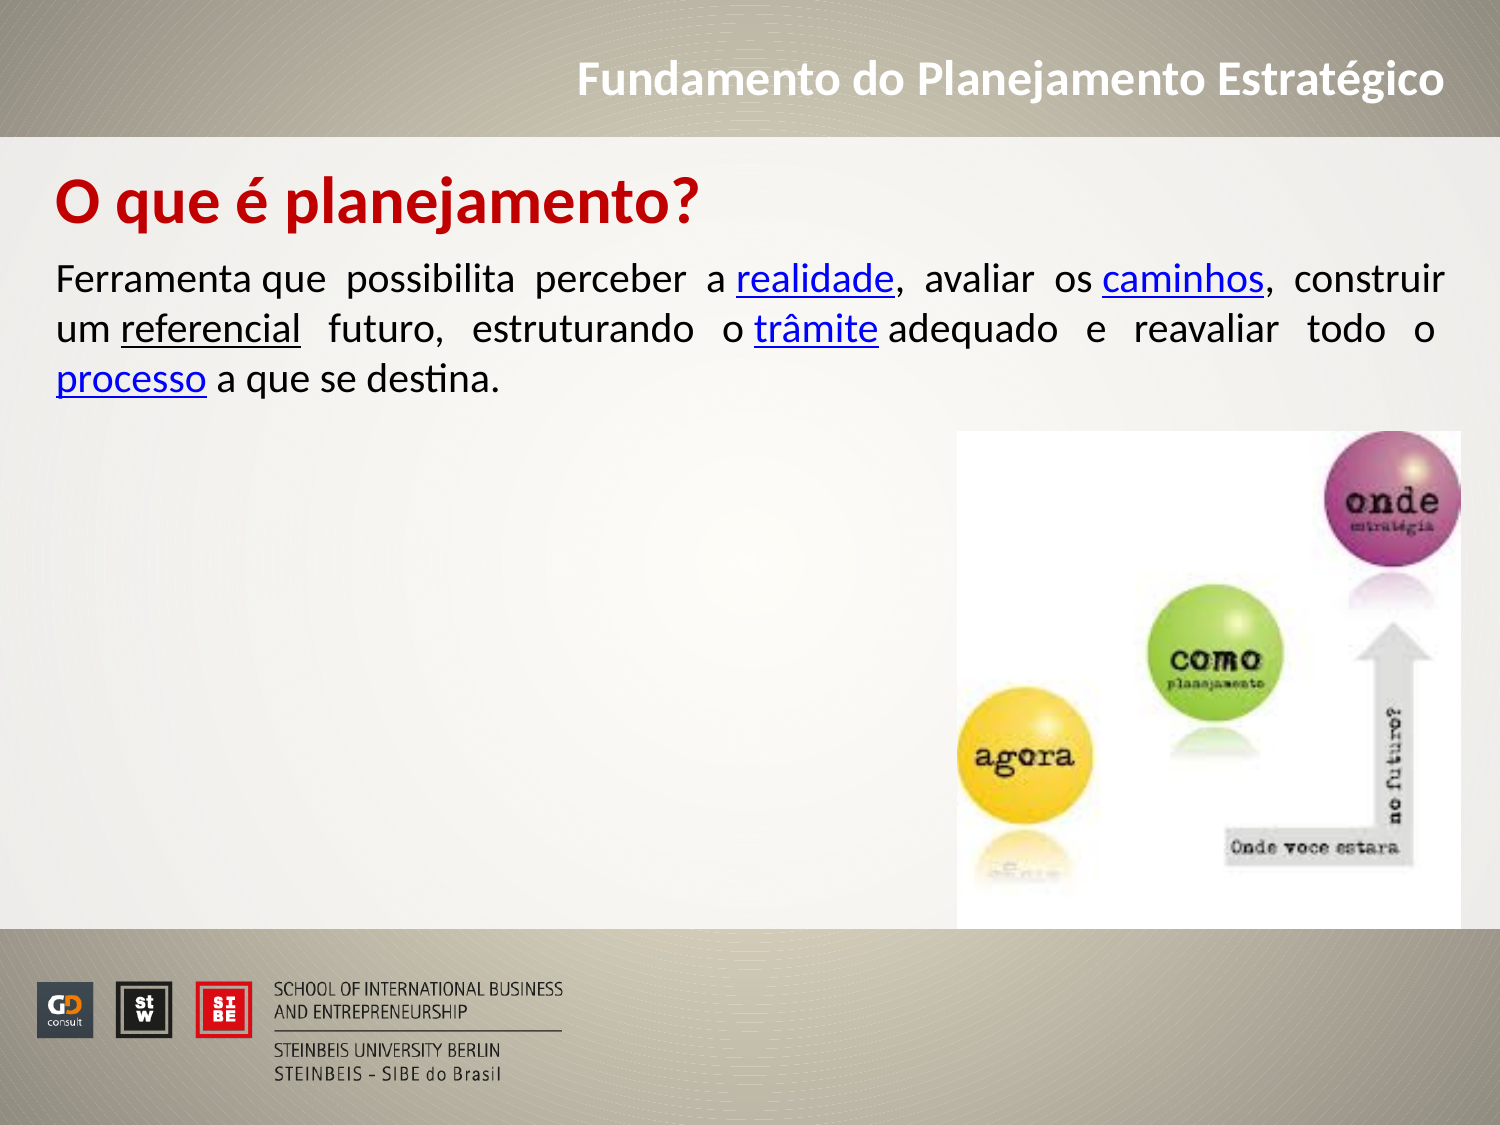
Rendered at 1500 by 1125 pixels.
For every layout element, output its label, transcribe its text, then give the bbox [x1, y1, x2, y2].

picture [0, 940, 613, 1125]
text_box Fundamento do Planejamento Estratégico [37, 37, 1461, 113]
text_box [0, 135, 1500, 931]
picture [956, 431, 1461, 929]
text_box O que é planejamento? [41, 149, 862, 243]
text_box Ferramenta que possibilita perceber a realidade, avaliar os caminhos, construir um referencial futuro, estruturando o trâmite adequado e reavaliar todo o processo a que se destina. [41, 243, 1461, 409]
